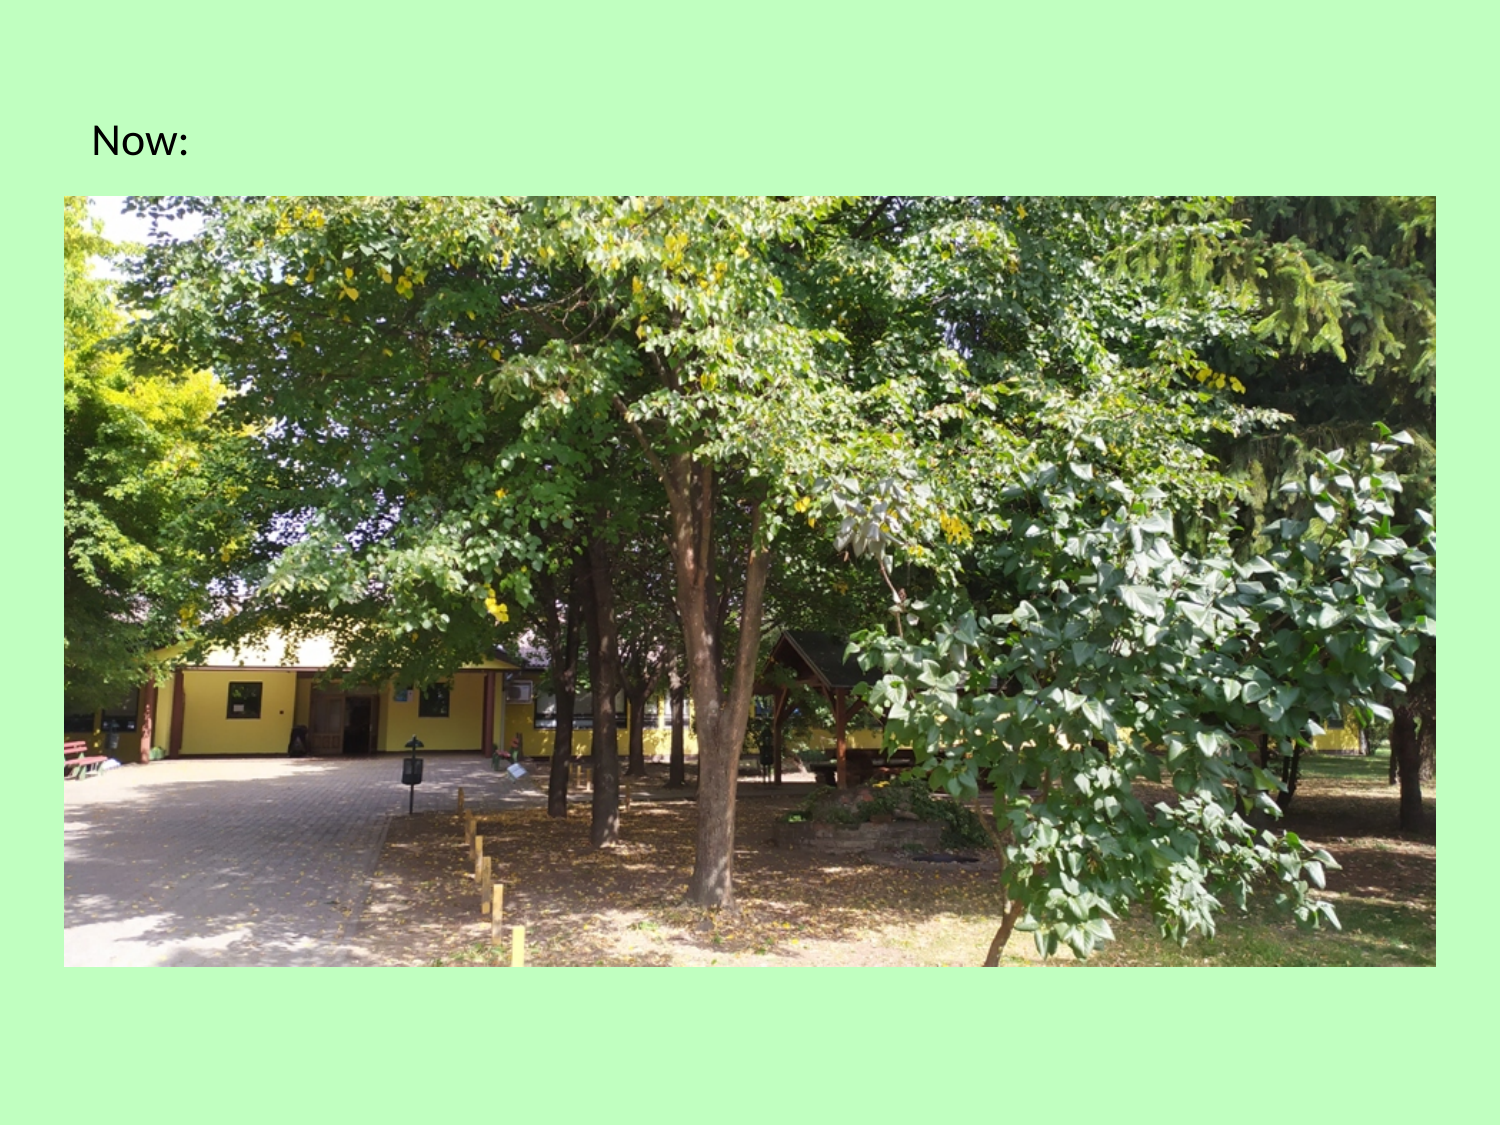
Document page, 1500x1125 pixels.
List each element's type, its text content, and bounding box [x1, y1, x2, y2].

text_box Now: [76, 101, 349, 172]
picture [64, 196, 1436, 968]
